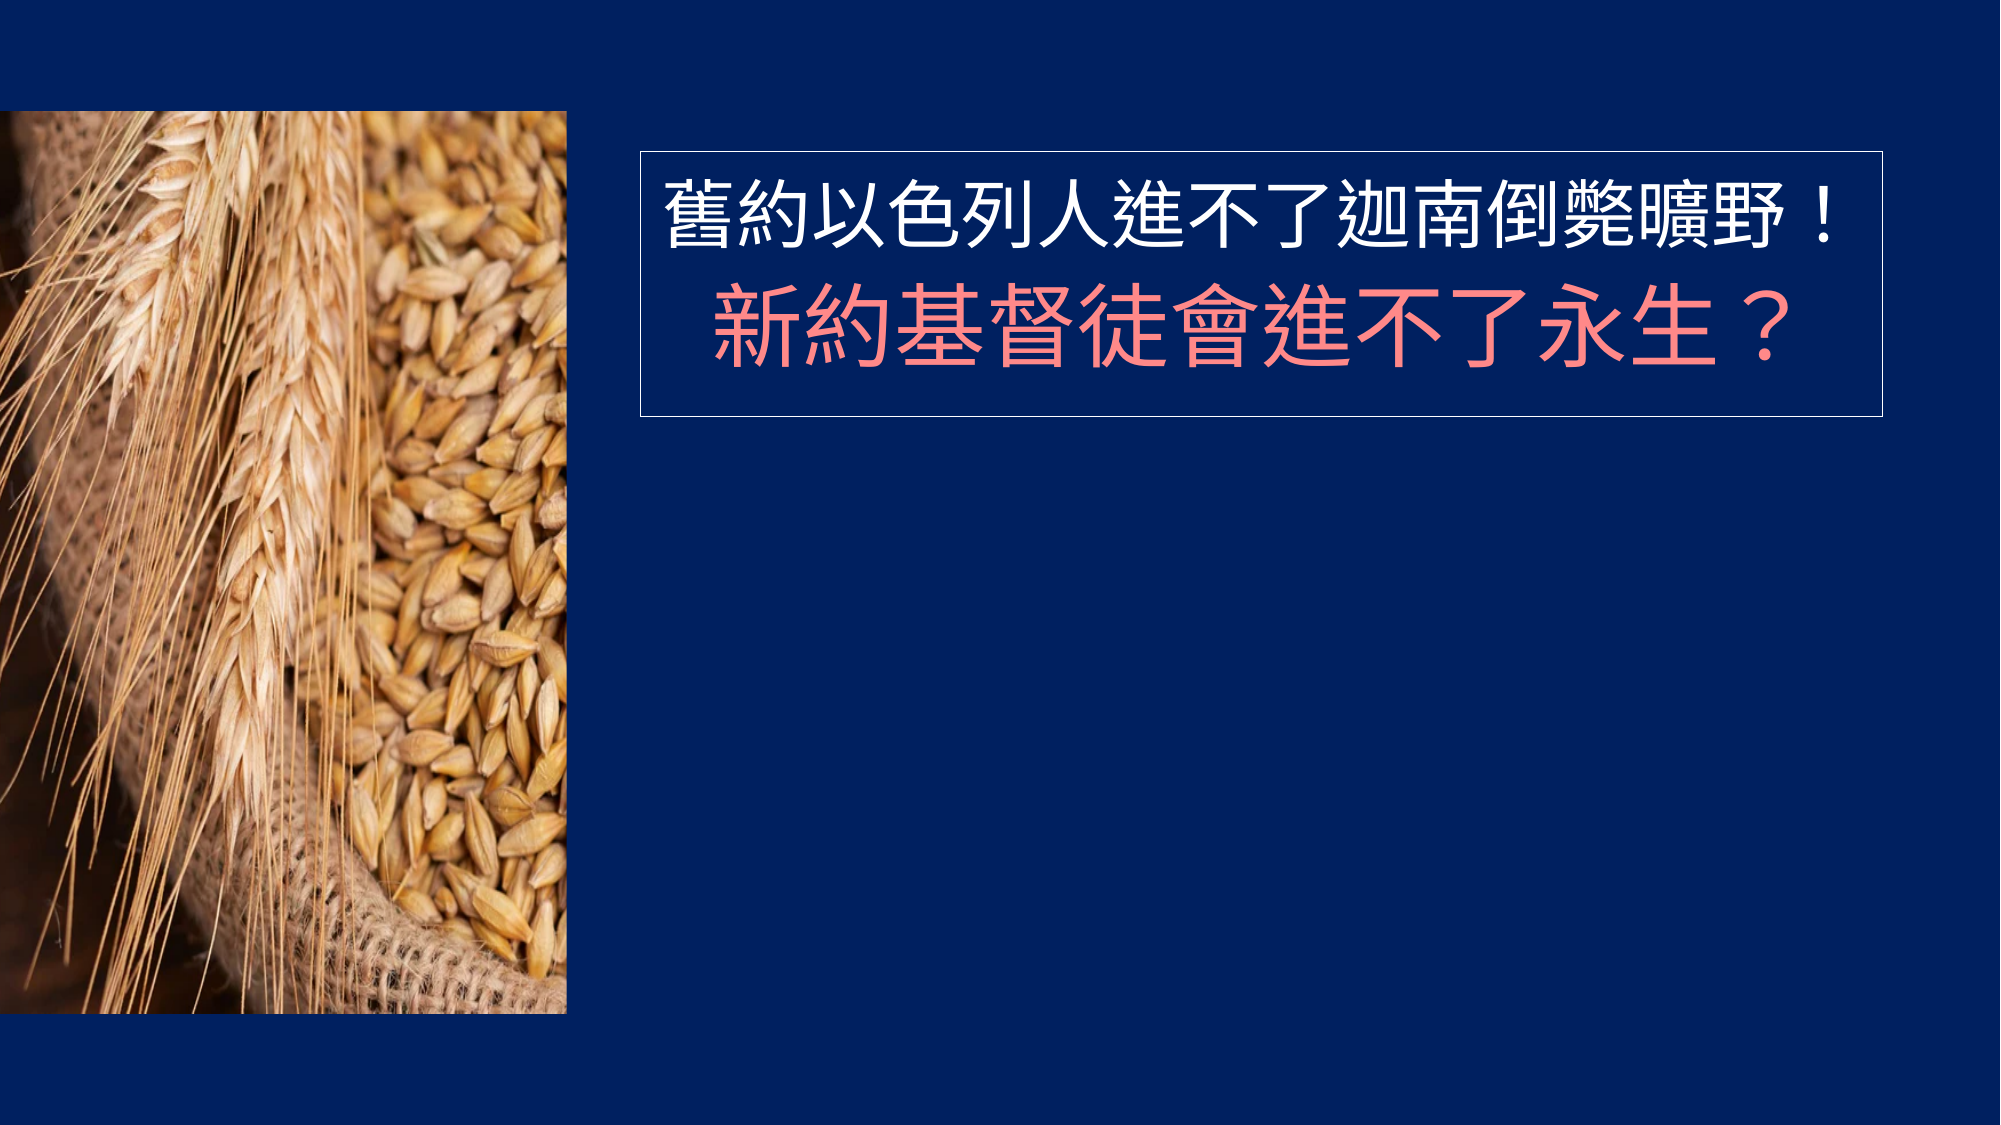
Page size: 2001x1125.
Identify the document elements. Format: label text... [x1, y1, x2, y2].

picture [0, 111, 567, 1014]
text_box 舊約以色列人進不了迦南倒斃曠野！ 新約基督徒會進不了永生？ [640, 151, 1883, 417]
